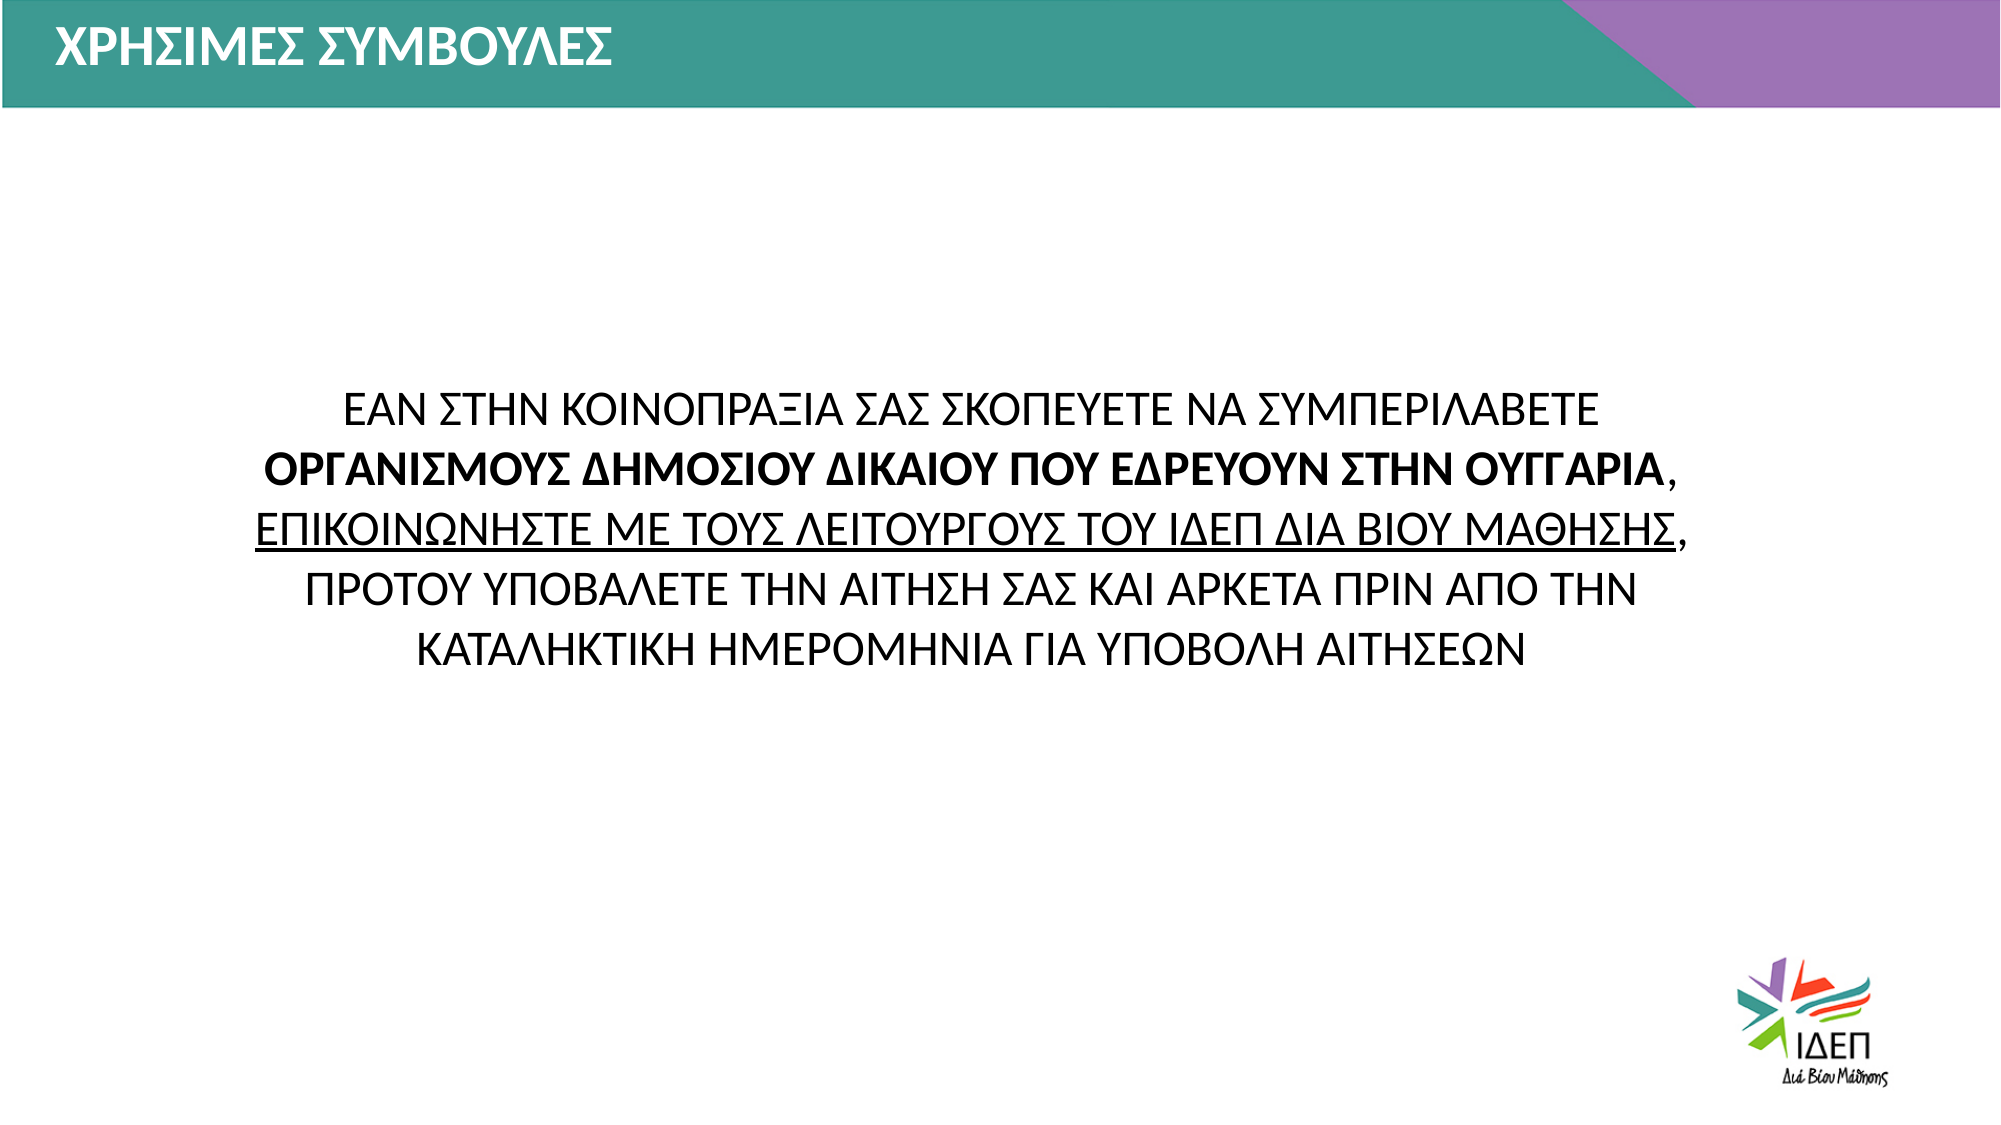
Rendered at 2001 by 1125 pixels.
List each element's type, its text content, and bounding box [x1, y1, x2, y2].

text_box ΕΑΝ ΣΤΗΝ ΚΟΙΝΟΠΡΑΞΙΑ ΣΑΣ ΣΚΟΠΕΥΕΤΕ ΝΑ ΣΥΜΠΕΡΙΛΑΒΕΤΕ ΟΡΓΑΝΙΣΜΟΥΣ ΔΗΜΟΣΙΟΥ ΔΙΚΑΙΟΥ ΠΟΥ ΕΔΡΕΥΟΥΝ ΣΤΗΝ ΟΥΓΓΑΡΙΑ, ΕΠΙΚΟΙΝΩΝΗΣΤΕ ΜΕ ΤΟΥΣ ΛΕΙΤΟΥΡΓΟΥΣ ΤΟΥ ΙΔΕΠ ΔΙΑ ΒΙΟΥ ΜΑΘΗΣΗΣ, ΠΡΟΤΟΥ ΥΠΟΒΑΛΕΤΕ ΤΗΝ ΑΙΤΗΣΗ ΣΑΣ ΚΑΙ ΑΡΚΕΤΑ ΠΡΙΝ ΑΠΟ ΤΗΝ ΚΑΤΑΛΗΚΤΙΚΗ ΗΜΕΡΟΜΗΝΙΑ ΓΙΑ ΥΠΟΒΟΛΗ ΑΙΤΗΣΕΩΝ [209, 367, 1734, 683]
picture [0, 0, 2001, 1125]
text_box ΧΡΗΣΙΜΕΣ ΣΥΜΒΟΥΛΕΣ [0, 0, 1146, 85]
